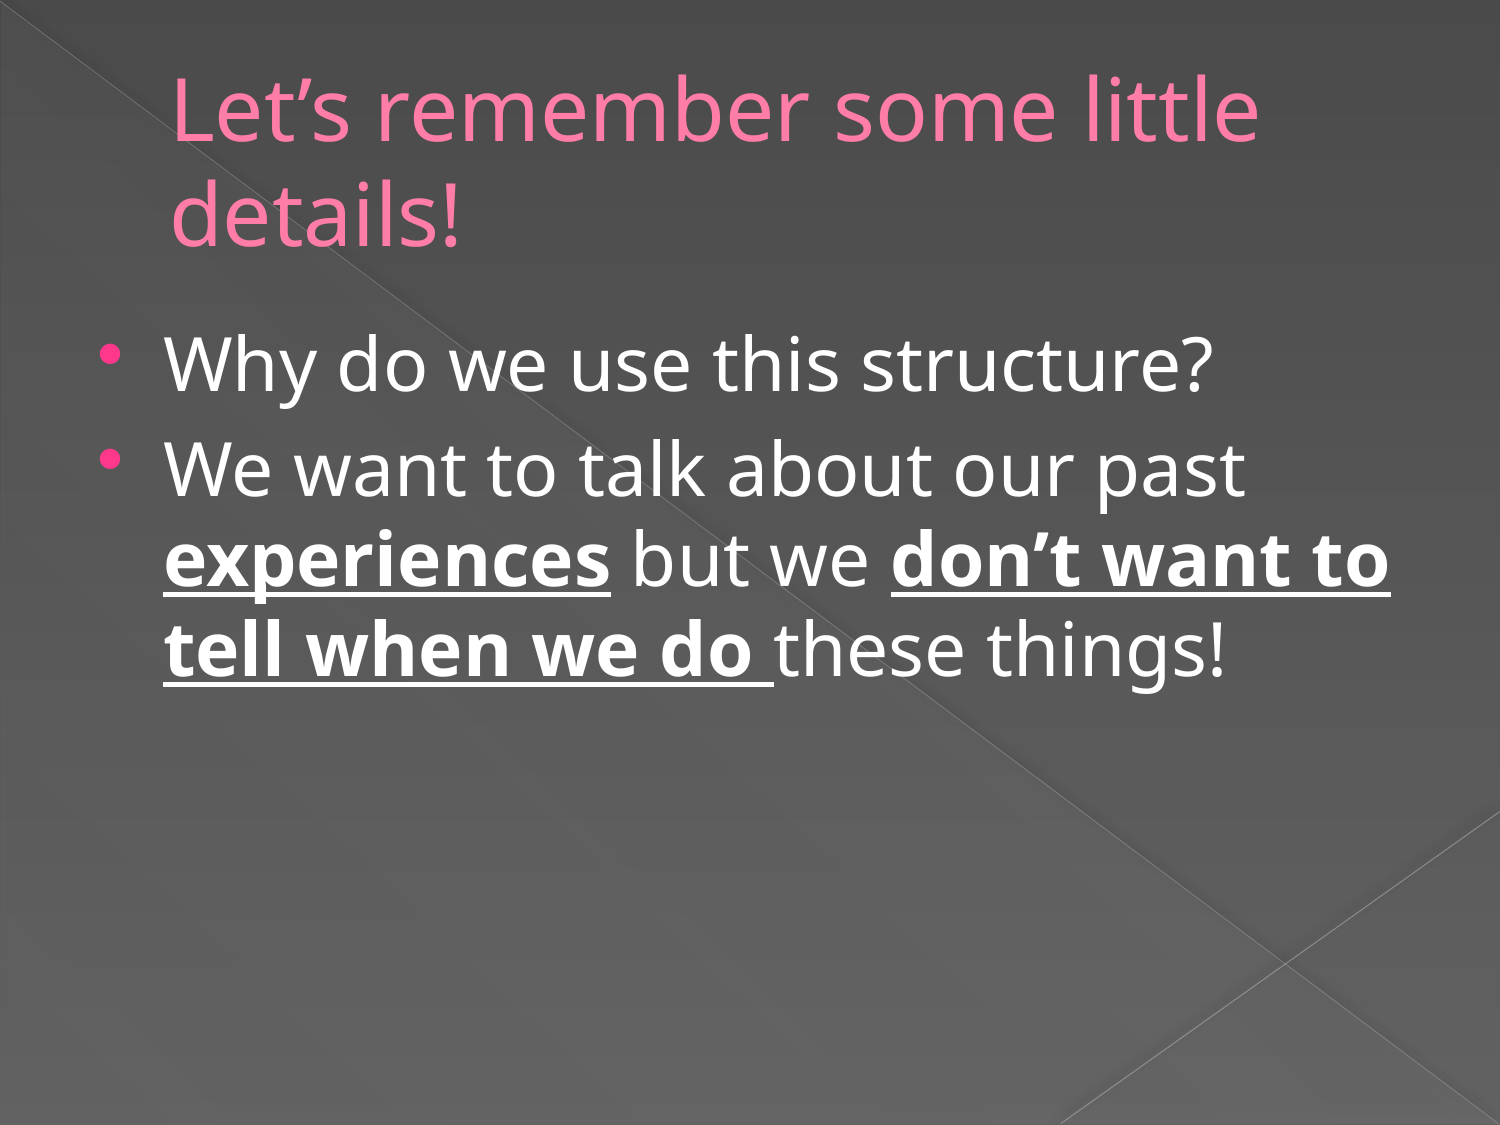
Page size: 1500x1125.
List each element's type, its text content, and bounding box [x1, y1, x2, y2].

list Why do we use this structure? We want to talk about our past experiences but we don’t want to tell when we do these things! [75, 308, 1425, 1059]
title Let’s remember some little details! [75, 43, 1425, 274]
